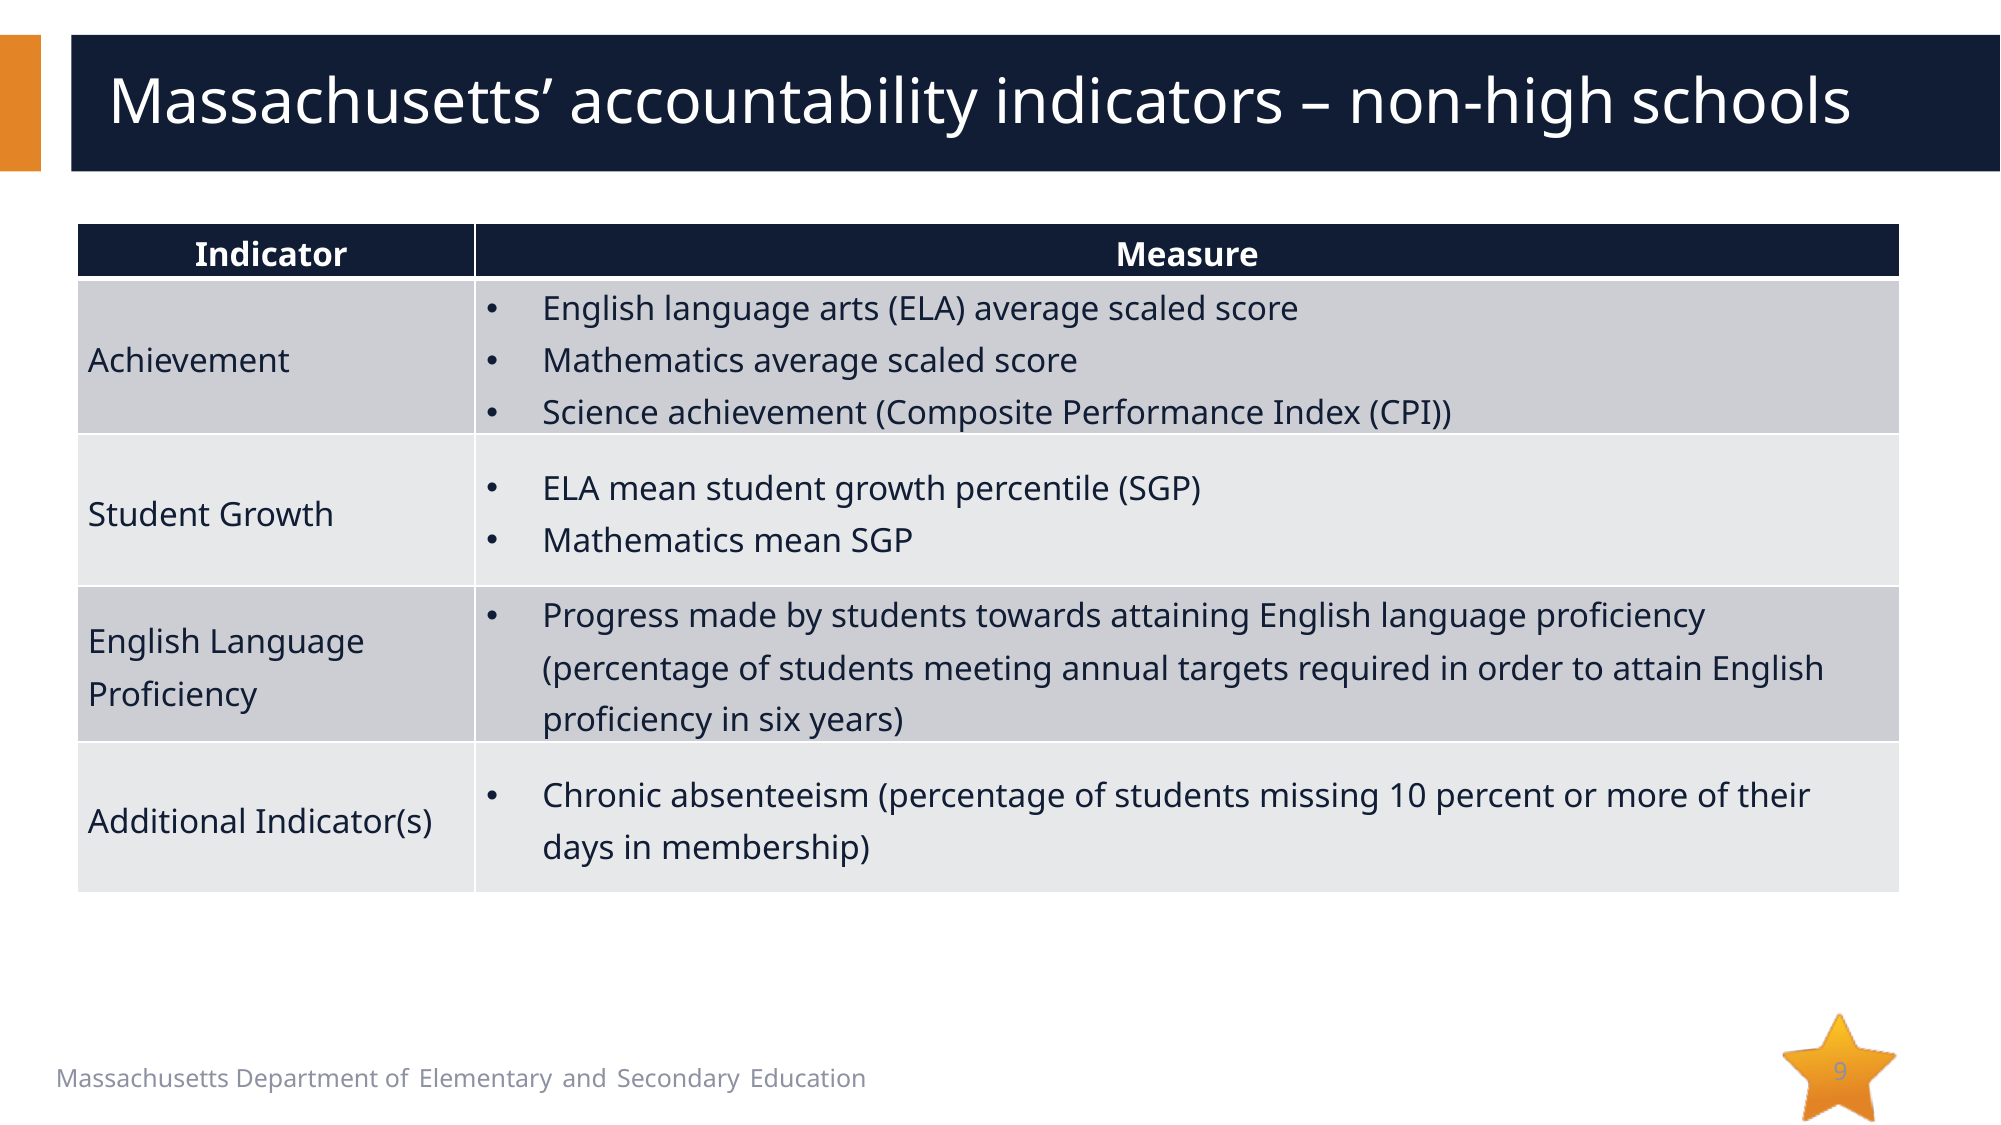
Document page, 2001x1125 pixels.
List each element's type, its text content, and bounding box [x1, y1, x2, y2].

slide_number 9 [1412, 1042, 1863, 1103]
table_cell Achievement [78, 281, 474, 433]
picture [1773, 1000, 1909, 1125]
table_cell Additional Indicator(s) [78, 743, 474, 892]
table_cell English Language Proficiency [78, 587, 474, 741]
table_cell English language arts (ELA) average scaled score Mathematics average scaled score Science achievement (Composite Performance Index (CPI)) [476, 281, 1899, 433]
table_cell Student Growth [78, 435, 474, 585]
table_header Indicator [78, 224, 474, 276]
title Massachusetts’ accountability indicators – non-high schools [93, 47, 1959, 159]
table_header Measure [476, 224, 1899, 276]
table_cell Chronic absenteeism (percentage of students missing 10 percent or more of their days in membership) [476, 743, 1899, 892]
table_cell Progress made by students towards attaining English language proficiency (percentage of students meeting annual targets required in order to attain English proficiency in six years) [476, 587, 1899, 741]
table_cell ELA mean student growth percentile (SGP) Mathematics mean SGP [476, 435, 1899, 585]
